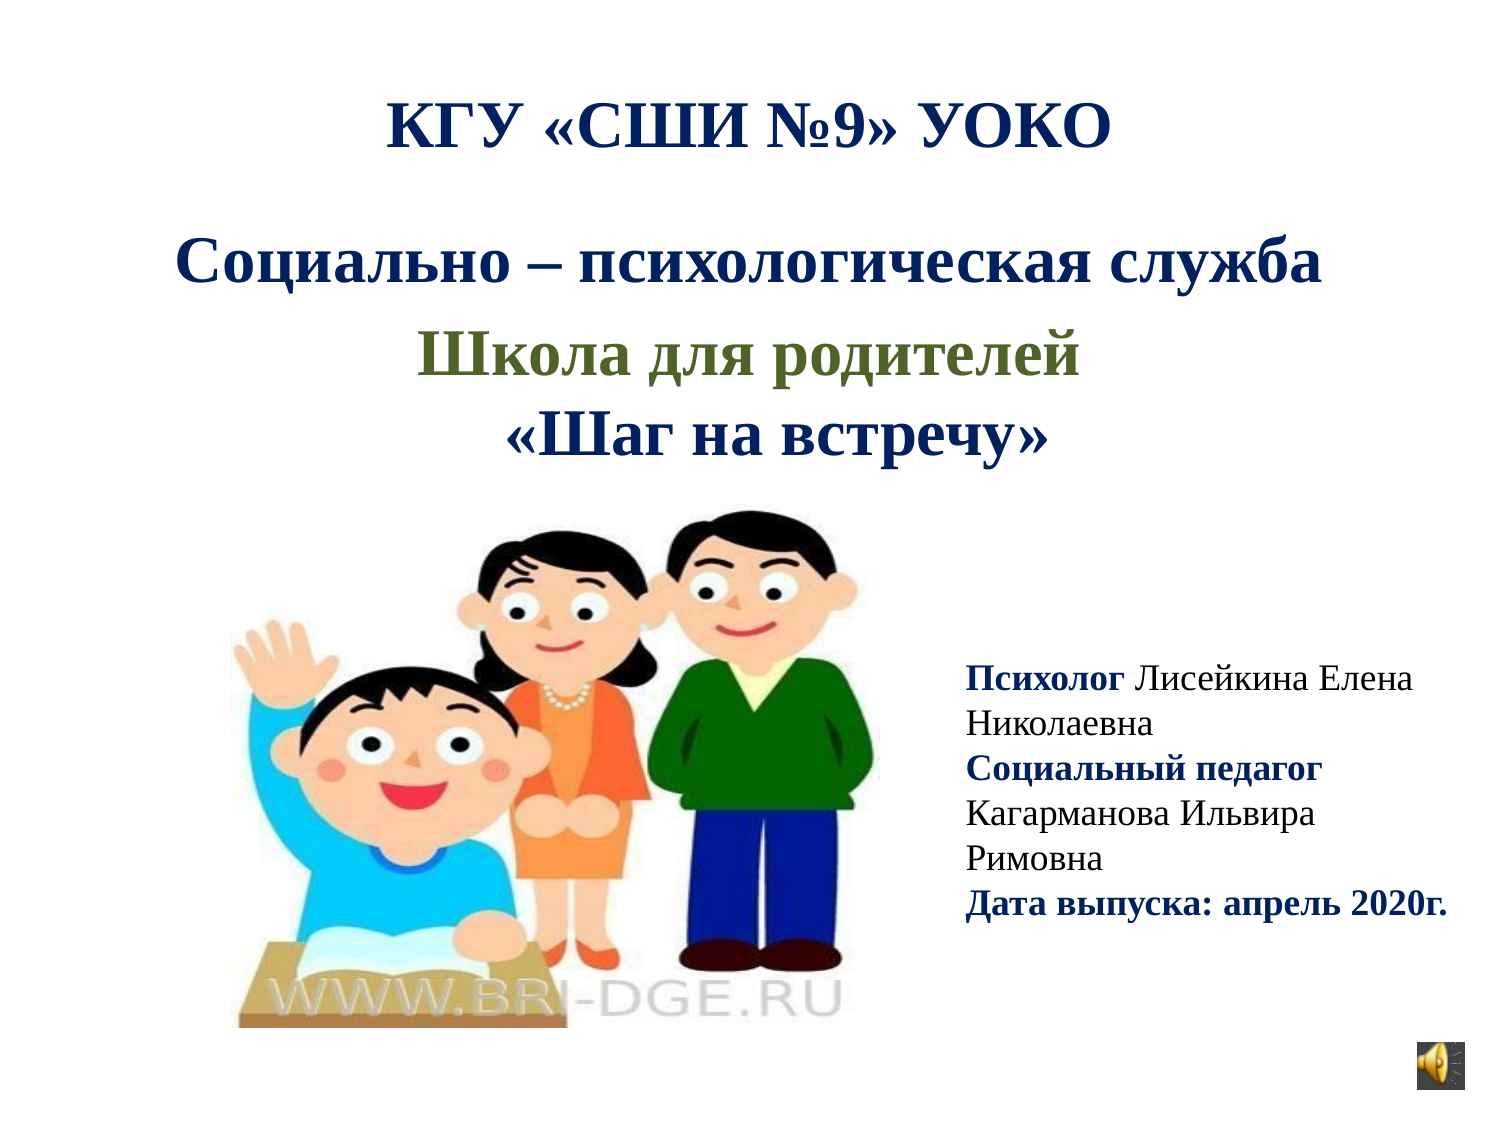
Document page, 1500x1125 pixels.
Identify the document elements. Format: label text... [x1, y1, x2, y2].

picture [229, 503, 881, 1028]
picture [1415, 1040, 1467, 1092]
title КГУ «СШИ №9» УОКО [75, 45, 1425, 197]
text_box Психолог Лисейкина Елена Николаевна Социальный педагог Кагарманова Ильвира Римовна Дата выпуска: апрель 2020г. [950, 645, 1471, 930]
list Социально – психологическая служба Школа для родителей «Шаг на встречу» [75, 208, 1425, 1005]
